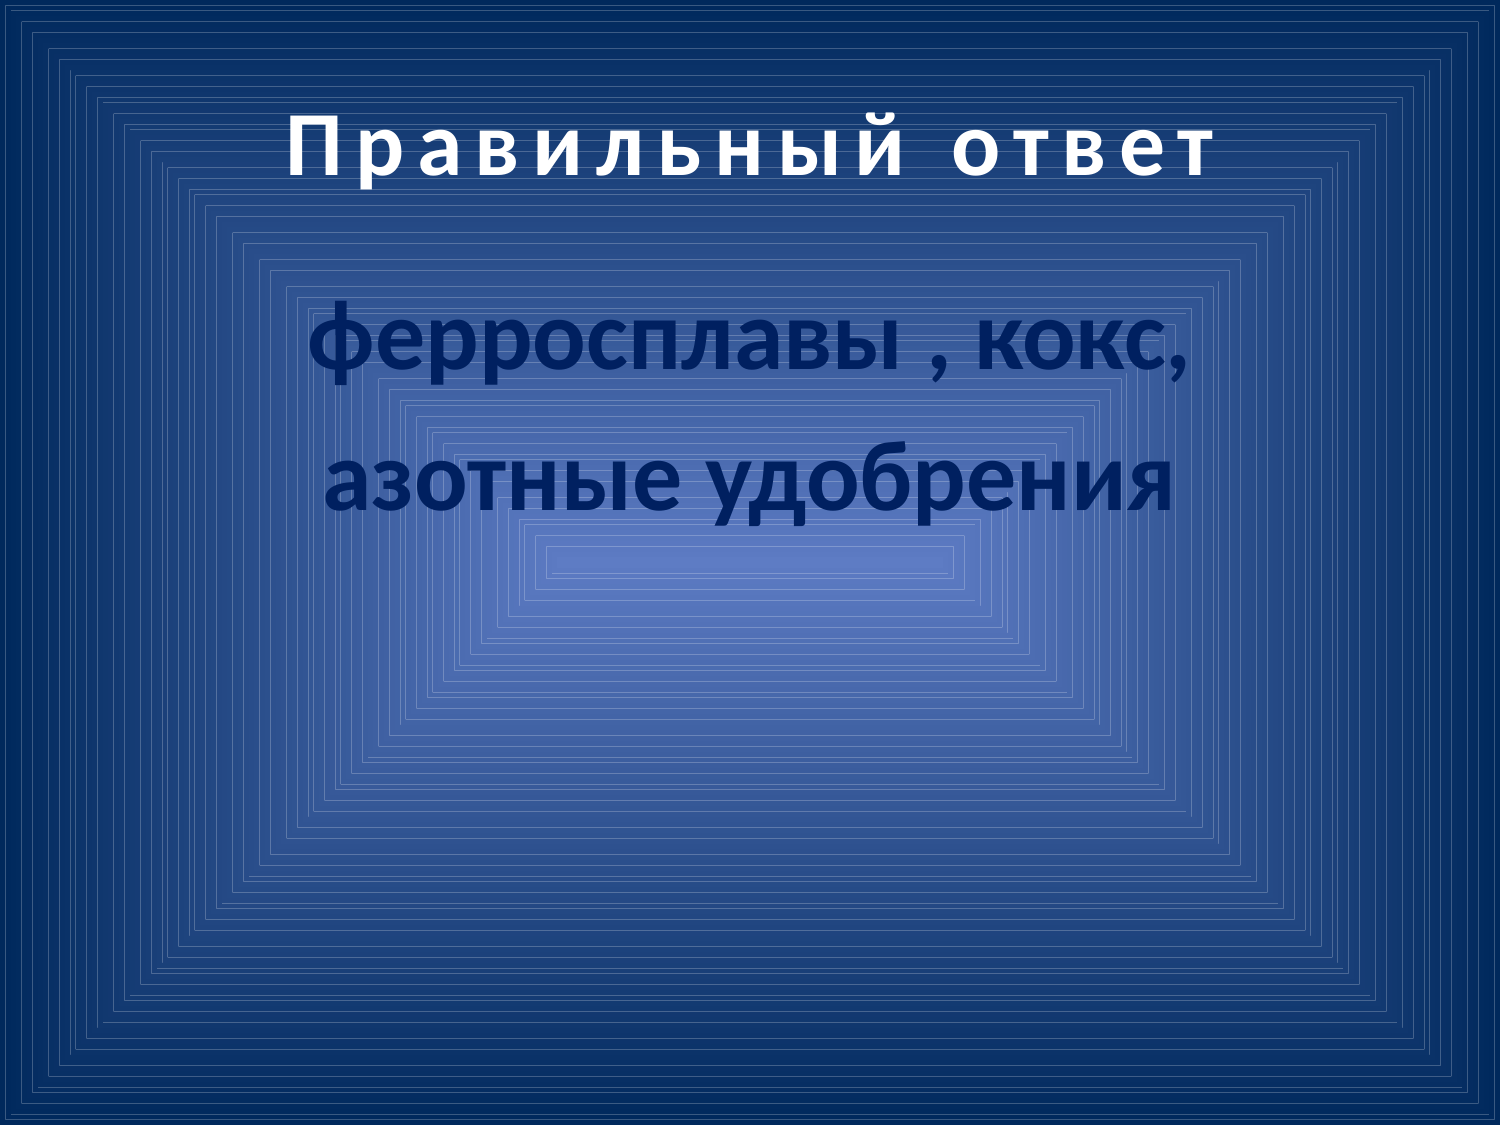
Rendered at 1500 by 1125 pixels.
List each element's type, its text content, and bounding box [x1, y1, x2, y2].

title Правильный ответ [75, 45, 1425, 233]
list ферросплавы , кокс, азотные удобрения [75, 262, 1425, 1005]
